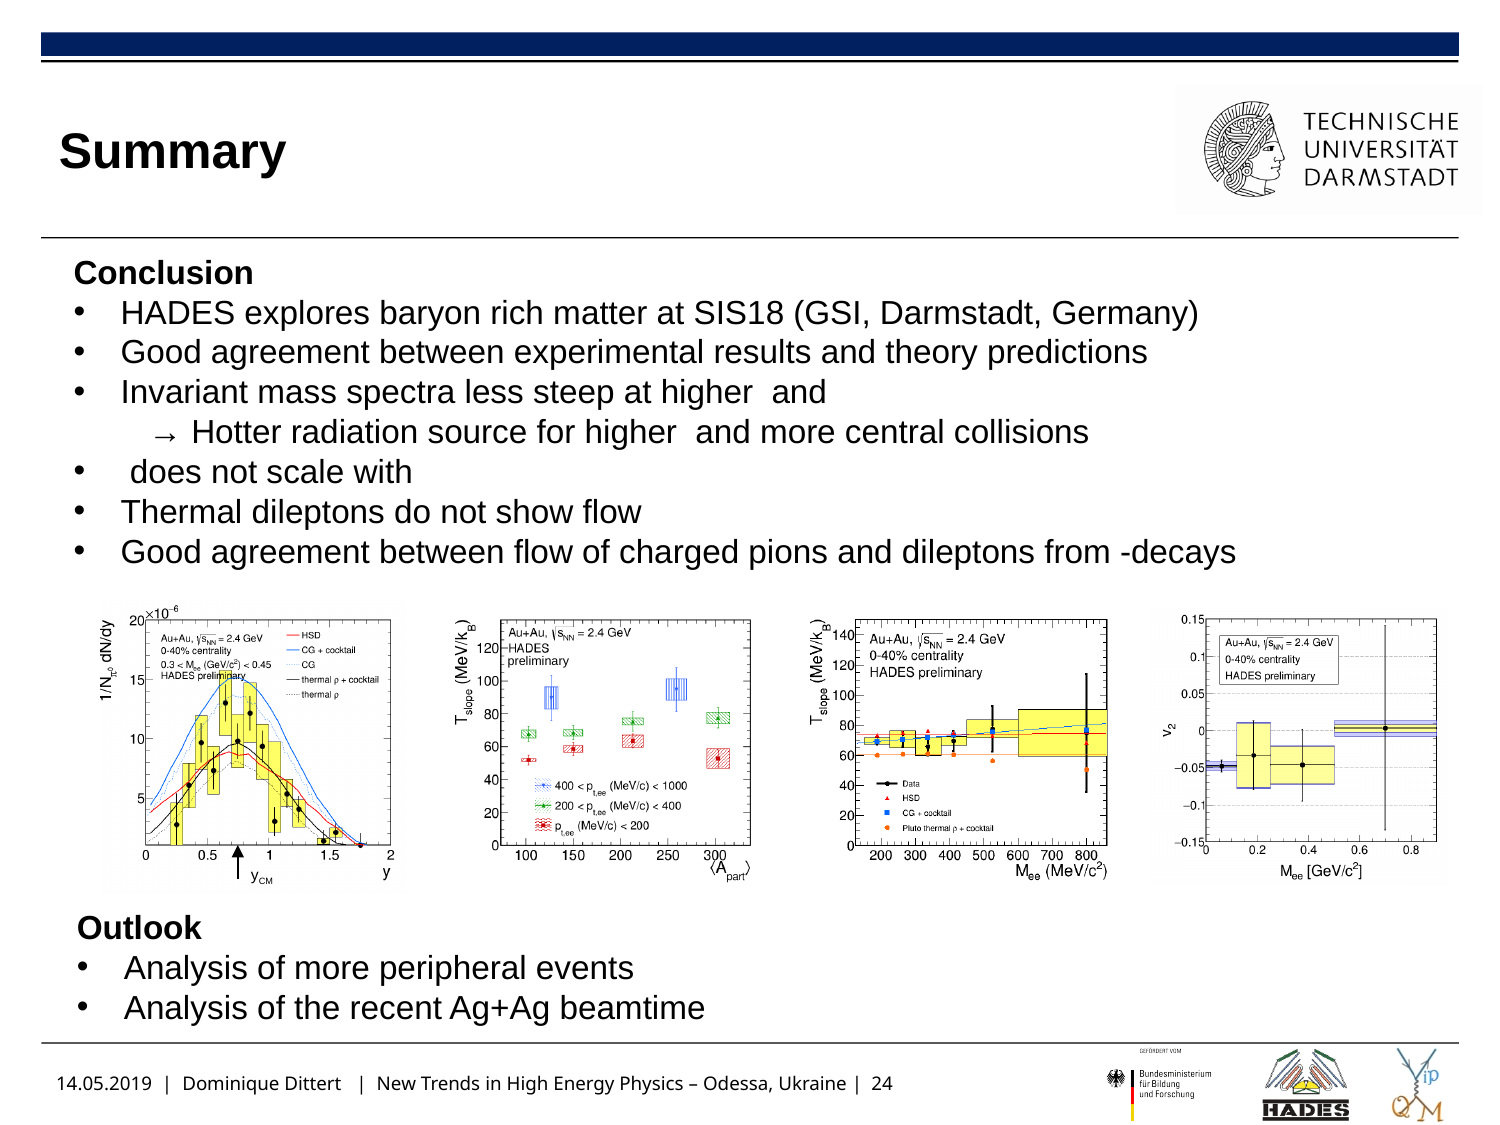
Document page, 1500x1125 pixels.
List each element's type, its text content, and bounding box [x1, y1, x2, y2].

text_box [100, 597, 406, 894]
picture [1257, 1046, 1500, 1124]
picture [1151, 606, 1449, 885]
picture [808, 597, 1121, 894]
title Summary [58, 79, 1149, 218]
picture [454, 597, 764, 894]
picture [1175, 84, 1483, 214]
picture [1092, 1036, 1235, 1125]
text_box Outlook Analysis of more peripheral events Analysis of the recent Ag+Ag beamtime [62, 898, 722, 1034]
